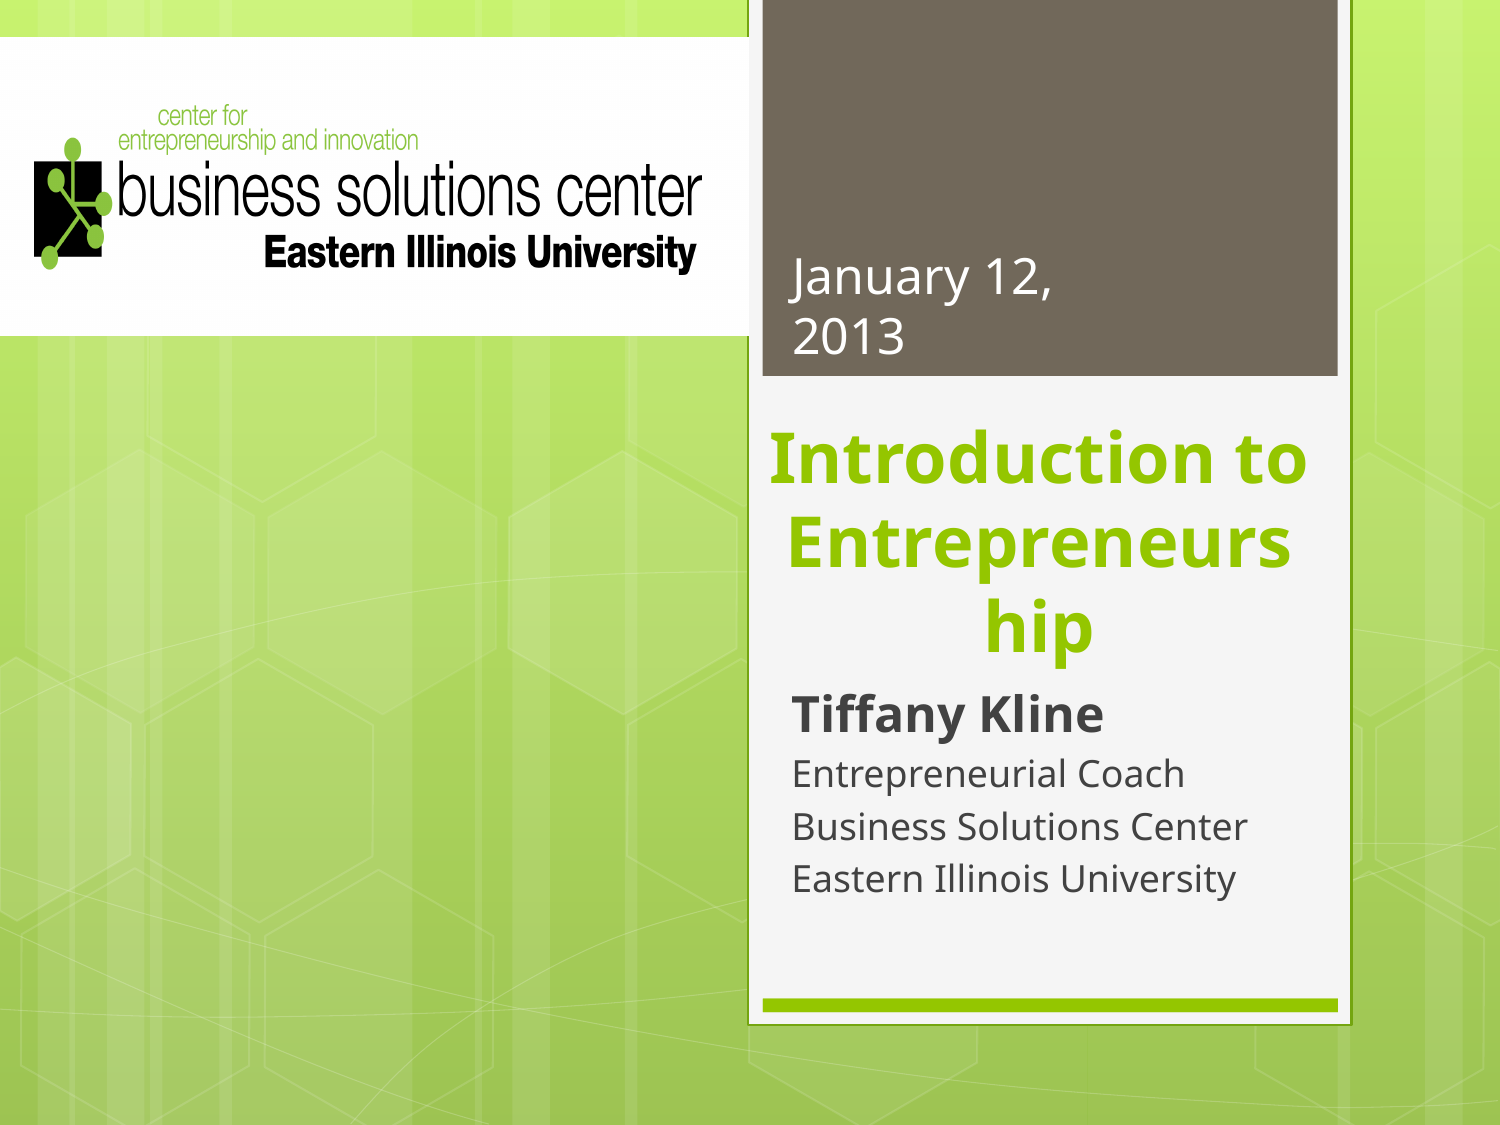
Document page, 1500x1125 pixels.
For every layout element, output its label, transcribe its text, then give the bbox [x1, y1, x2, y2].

title Introduction to Entrepreneurship [751, 399, 1327, 680]
picture [0, 37, 749, 336]
subtitle Tiffany Kline Entrepreneurial Coach Business Solutions Center Eastern Illinois University [776, 675, 1320, 933]
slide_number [777, 248, 1128, 372]
